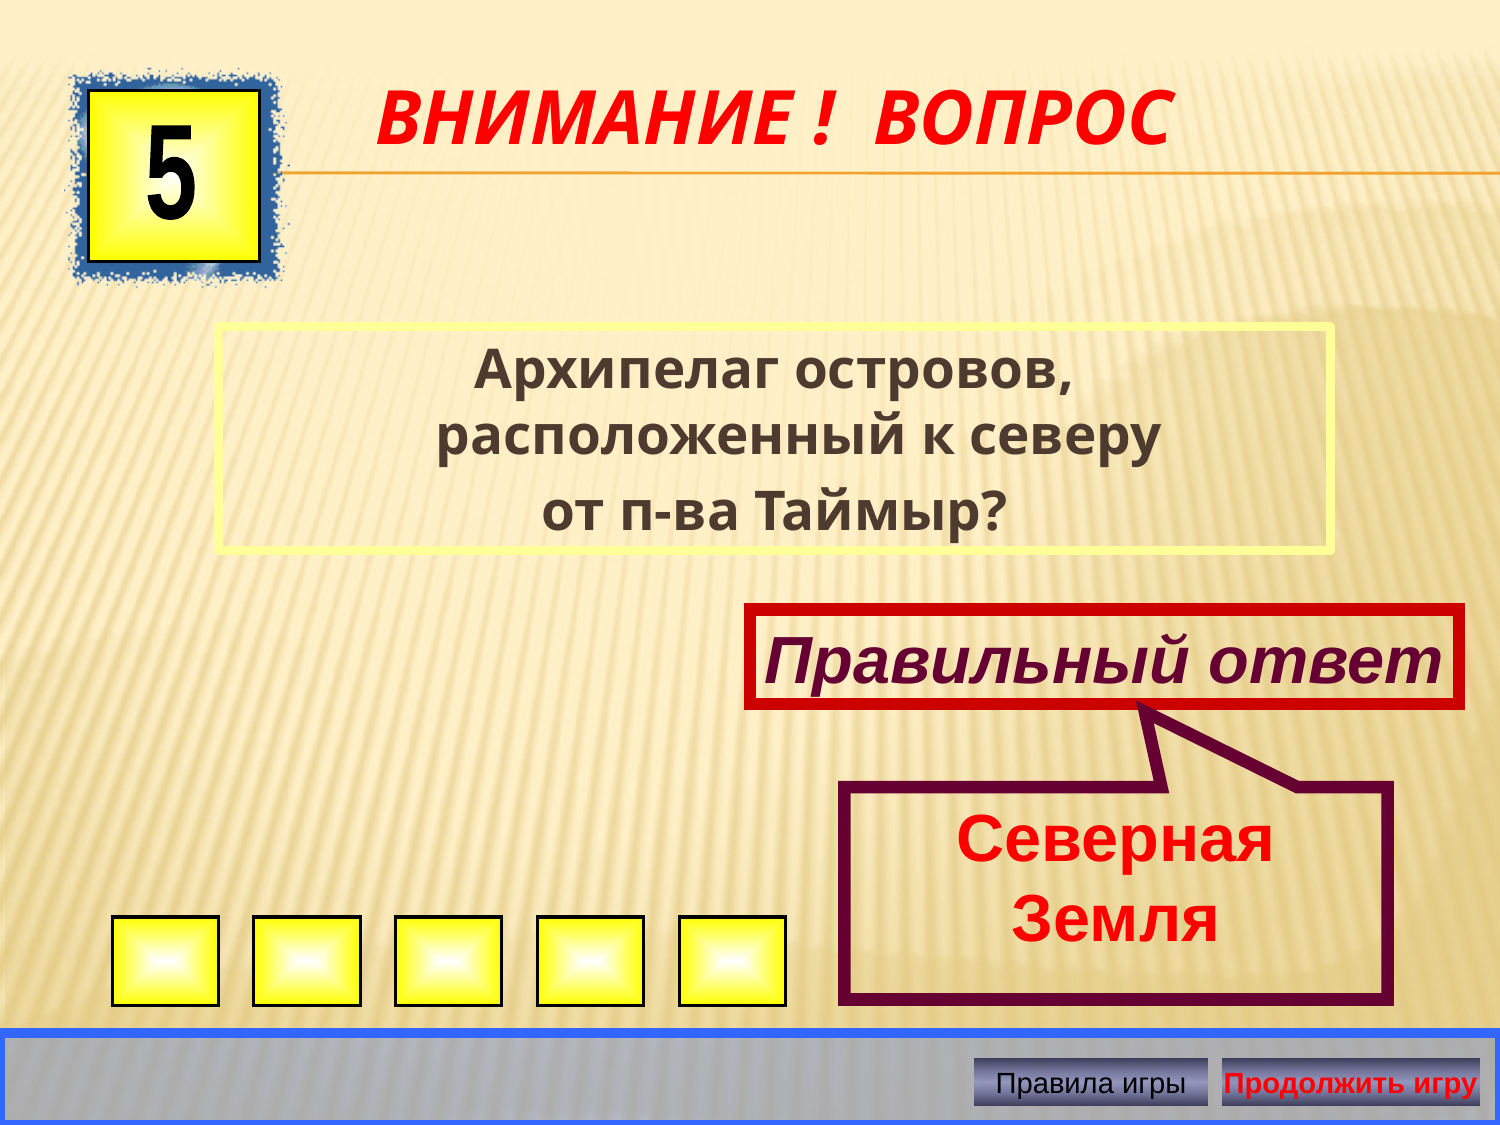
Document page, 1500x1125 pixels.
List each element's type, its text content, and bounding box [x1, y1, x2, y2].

text_box [0, 1033, 1500, 1125]
text_box Правила игры [974, 1058, 1208, 1106]
text_box [679, 916, 786, 1006]
text_box Северная Земля [844, 711, 1388, 1000]
list Архипелаг островов, расположенный к северу от п-ва Таймыр? [218, 326, 1331, 551]
text_box [537, 916, 644, 1006]
title ВНИМАНИЕ ! ВОПРОС [360, 45, 1317, 185]
text_box Продолжить игру [1222, 1058, 1480, 1106]
text_box [395, 916, 502, 1006]
text_box [112, 916, 219, 1006]
picture [64, 66, 290, 292]
text_box [253, 916, 361, 1006]
text_box Правильный ответ [750, 609, 1459, 704]
